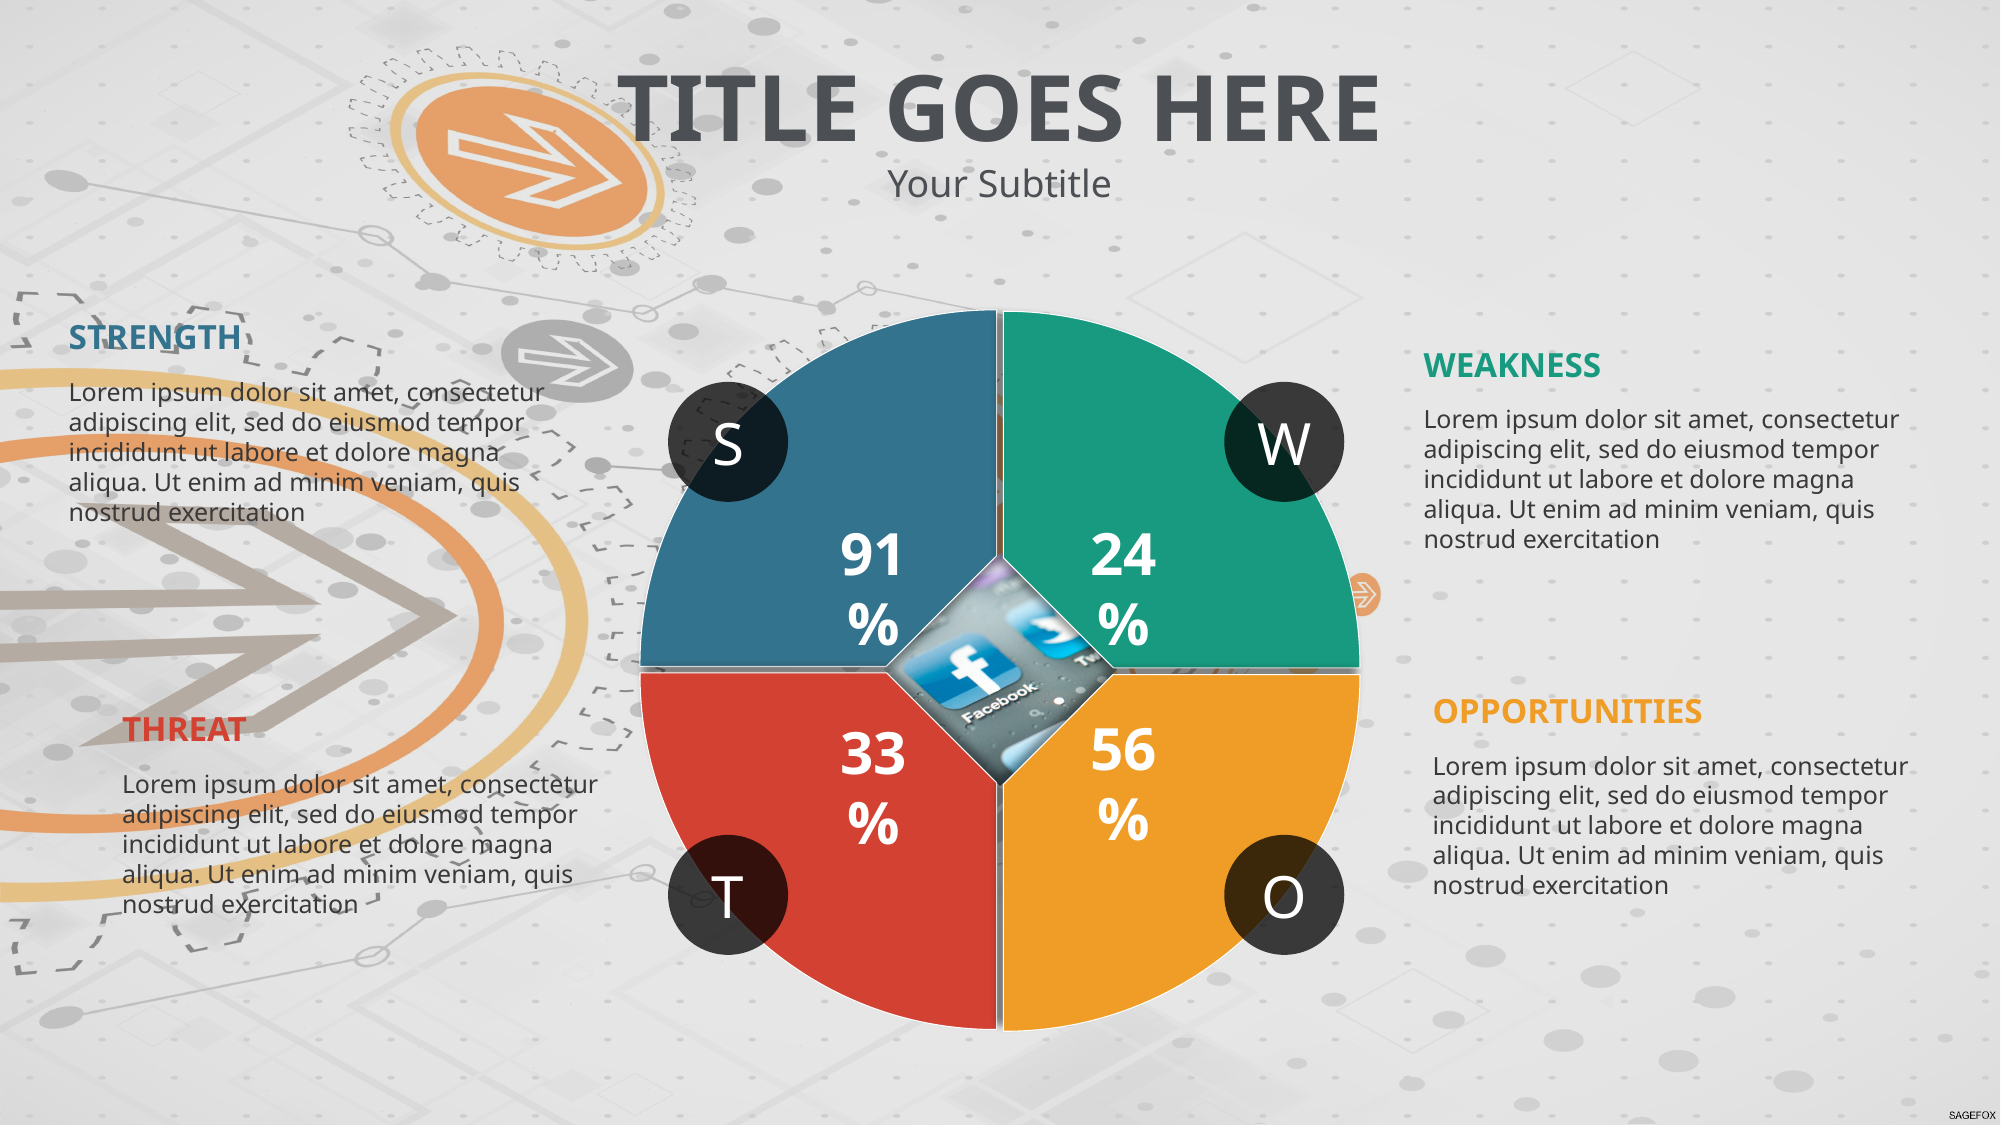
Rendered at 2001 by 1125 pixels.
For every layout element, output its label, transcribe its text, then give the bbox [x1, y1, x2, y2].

text_box [638, 308, 998, 667]
text_box 24% [1057, 509, 1190, 665]
text_box T [667, 833, 790, 956]
picture [1925, 0, 2001, 1125]
text_box TITLE GOES HERE Your Subtitle [548, 42, 1452, 212]
text_box W [1223, 380, 1346, 503]
text_box THREAT Lorem ipsum dolor sit amet, consectetur adipiscing elit, sed do eiusmod tempor incididunt ut labore et dolore magna aliqua. Ut enim ad minim veniam, quis nostrud exercitation [122, 708, 618, 919]
text_box WEAKNESS Lorem ipsum dolor sit amet, consectetur adipiscing elit, sed do eiusmod tempor incididunt ut labore et dolore magna aliqua. Ut enim ad minim veniam, quis nostrud exercitation [1423, 343, 1919, 554]
text_box [902, 572, 1096, 767]
text_box [638, 671, 995, 1031]
text_box 56% [1057, 704, 1190, 860]
text_box 91% [807, 509, 940, 665]
text_box 33% [807, 708, 940, 864]
text_box OPPORTUNITIES Lorem ipsum dolor sit amet, consectetur adipiscing elit, sed do eiusmod tempor incididunt ut labore et dolore magna aliqua. Ut enim ad minim veniam, quis nostrud exercitation [1432, 690, 1928, 900]
text_box STRENGTH Lorem ipsum dolor sit amet, consectetur adipiscing elit, sed do eiusmod tempor incididunt ut labore et dolore magna aliqua. Ut enim ad minim veniam, quis nostrud exercitation [68, 316, 564, 527]
text_box [1002, 310, 1362, 669]
text_box O [1223, 833, 1346, 956]
text_box [1002, 673, 1362, 1033]
text_box S [667, 380, 790, 503]
